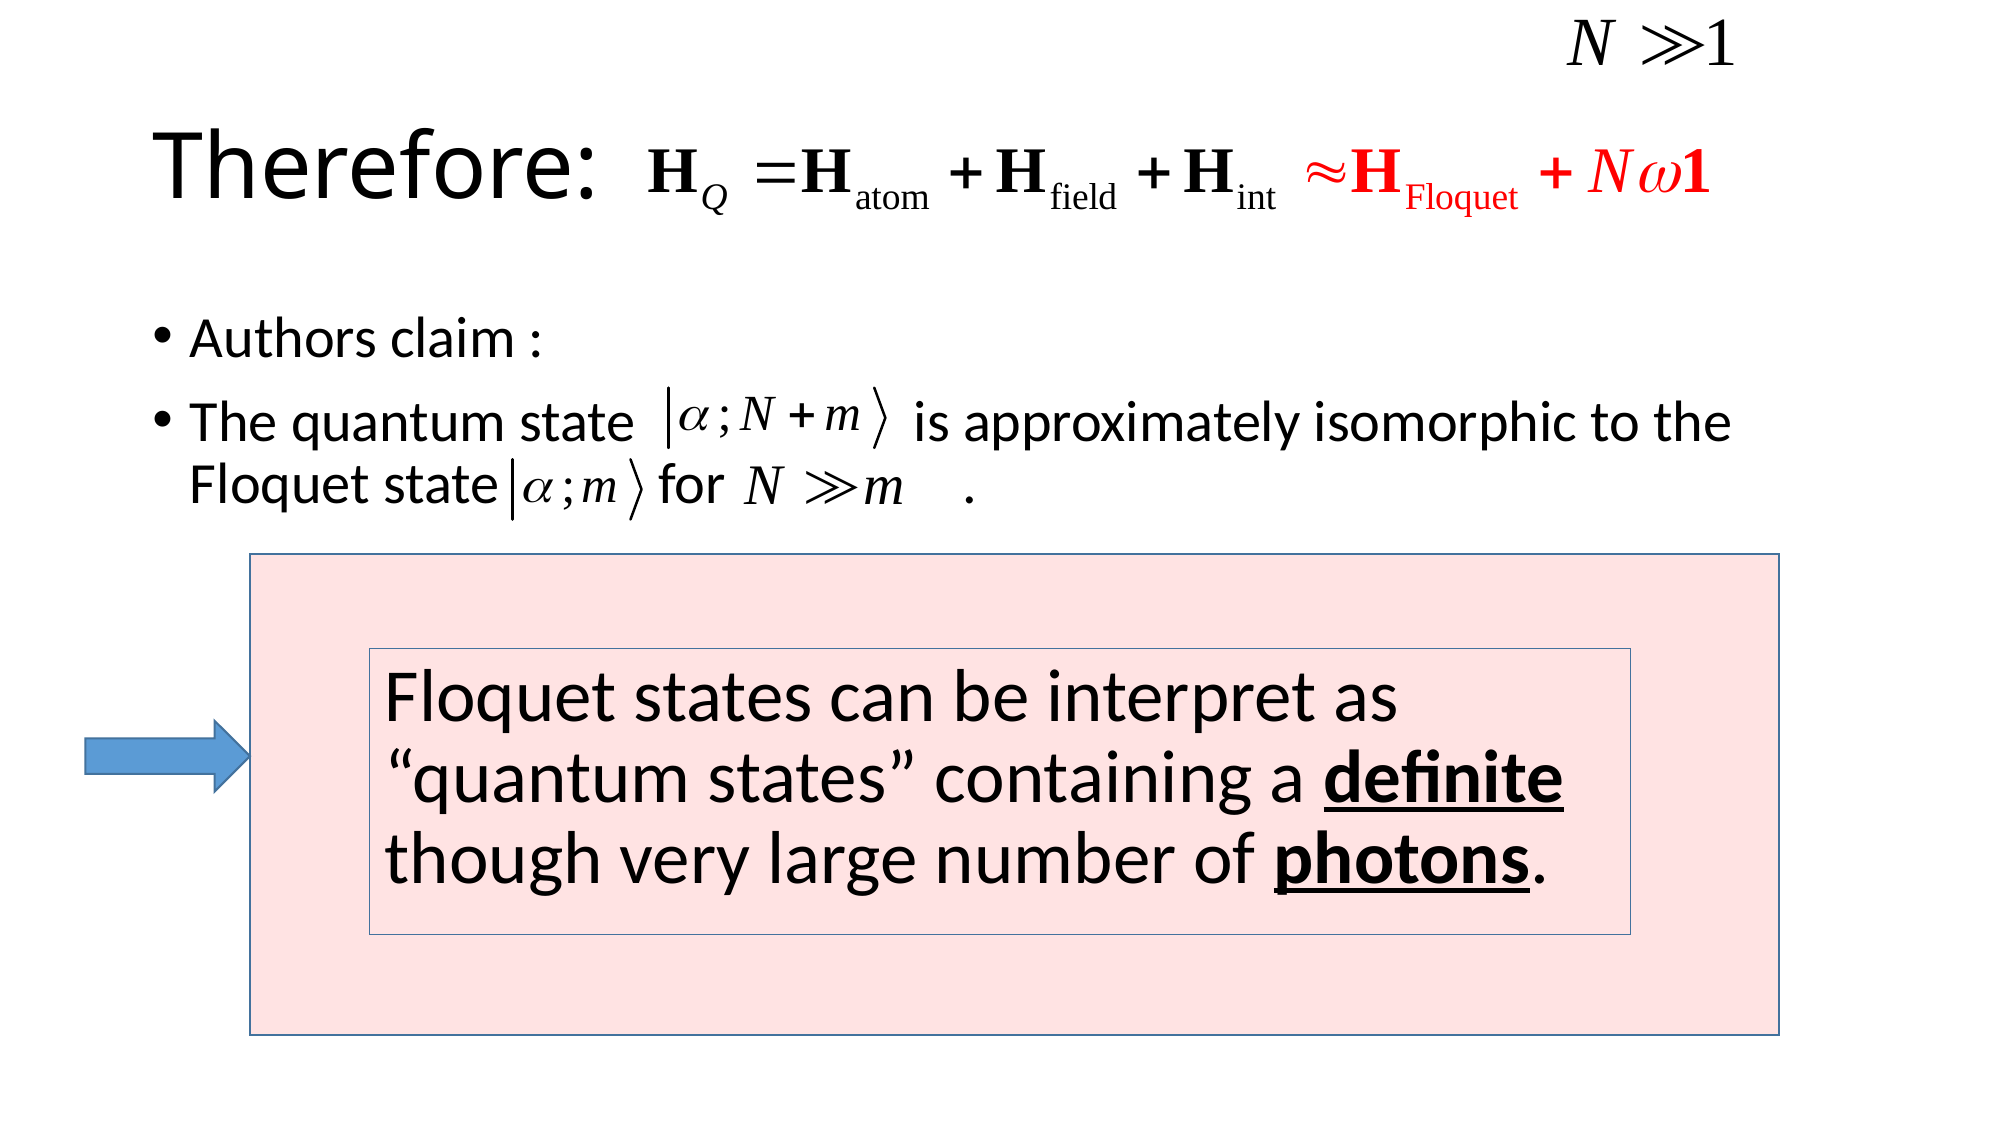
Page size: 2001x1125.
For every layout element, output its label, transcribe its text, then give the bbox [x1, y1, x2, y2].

title Therefore: [137, 59, 1863, 278]
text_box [1554, 2, 1744, 83]
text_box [637, 127, 1721, 231]
text_box [84, 718, 252, 795]
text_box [502, 447, 655, 532]
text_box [732, 452, 915, 520]
text_box [249, 555, 1780, 1036]
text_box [659, 375, 897, 461]
text_box Floquet states can be interpret as “quantum states” containing a definite though very large number of photons. [369, 648, 1631, 935]
list Authors claim : The quantum state is approximately isomorphic to the Floquet state for . [137, 299, 1863, 555]
